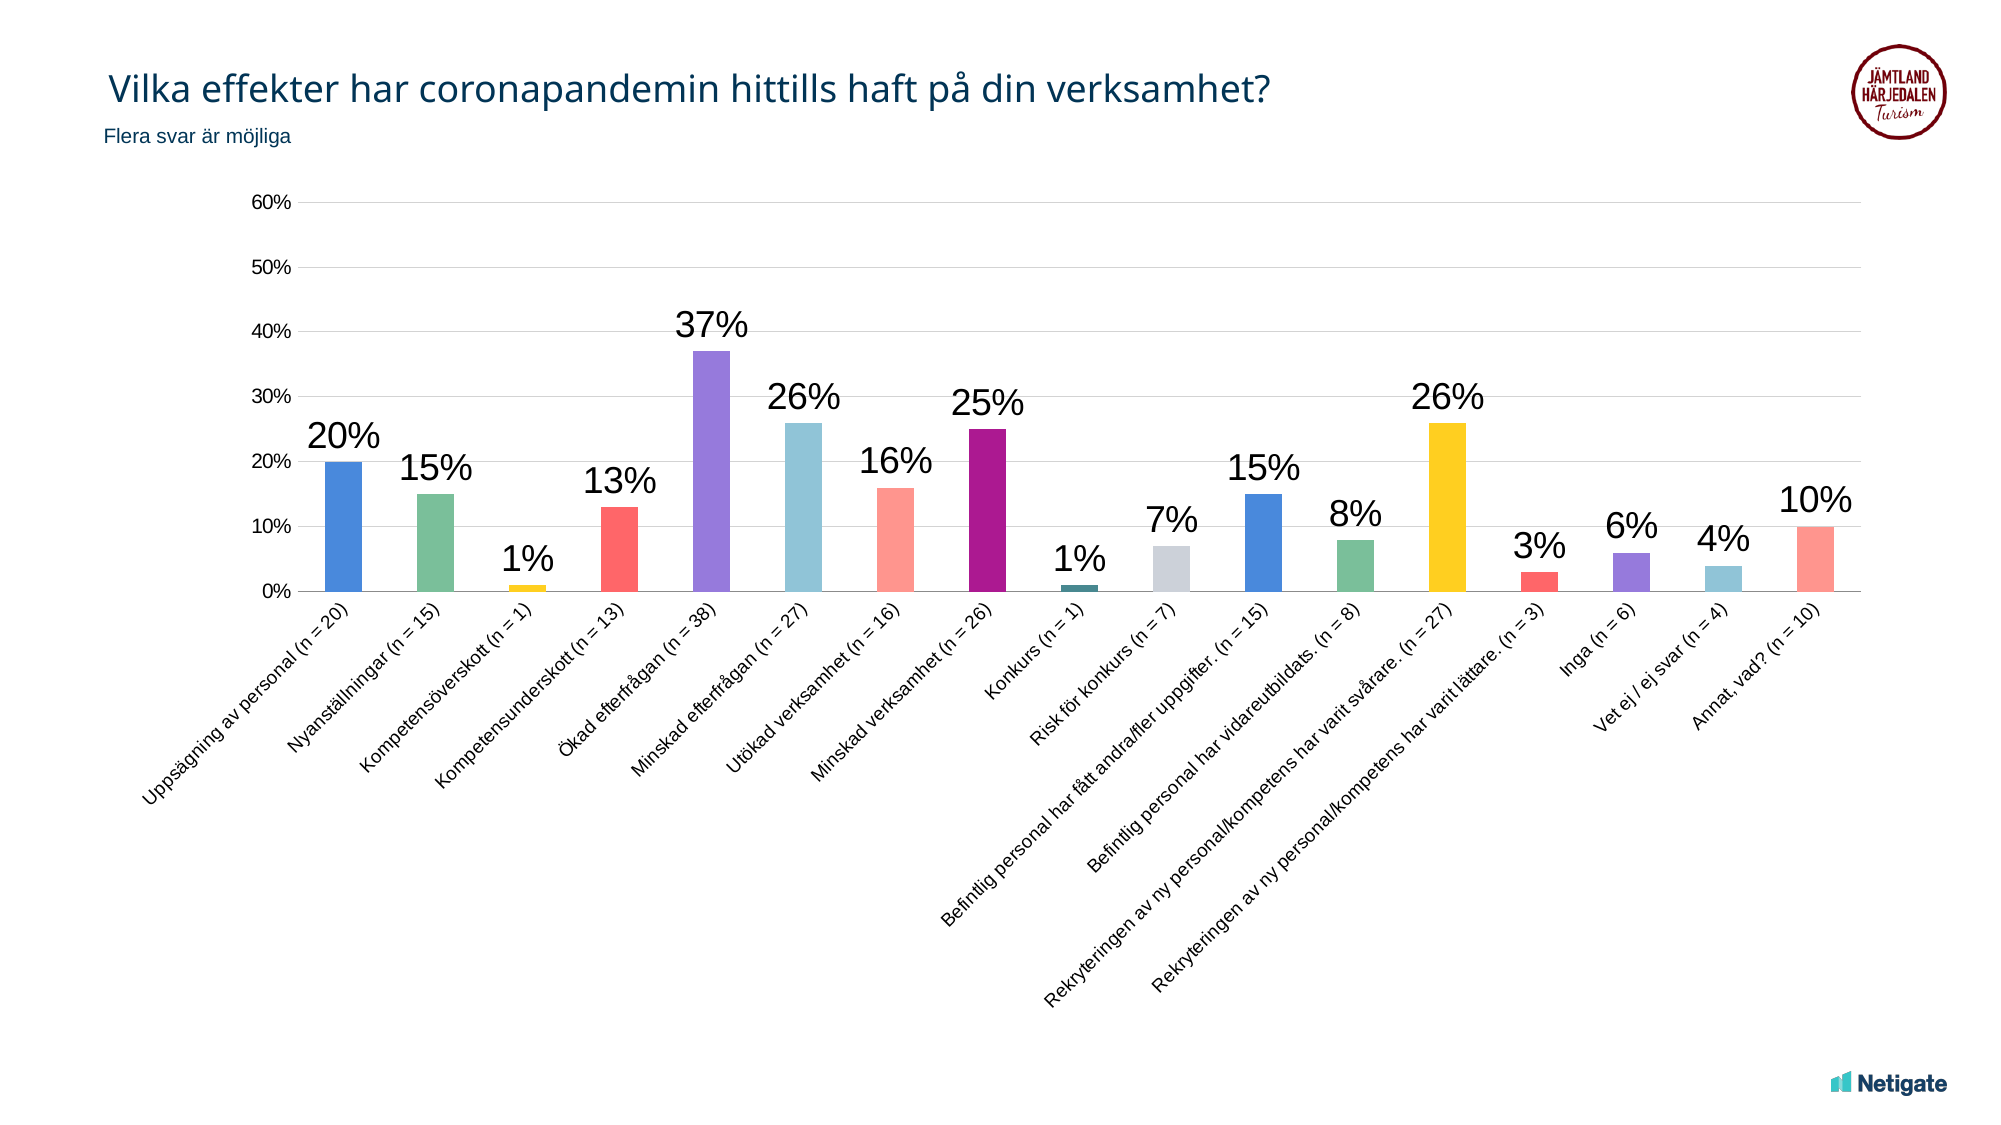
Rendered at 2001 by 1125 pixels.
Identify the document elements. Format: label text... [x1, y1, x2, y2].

chart [102, 173, 1898, 1030]
picture [1831, 1071, 1947, 1096]
text_box Vilka effekter har coronapandemin hittills haft på din verksamhet? [93, 62, 1851, 122]
picture [1851, 44, 1947, 140]
text_box Flera svar är möjliga [103, 122, 1634, 171]
